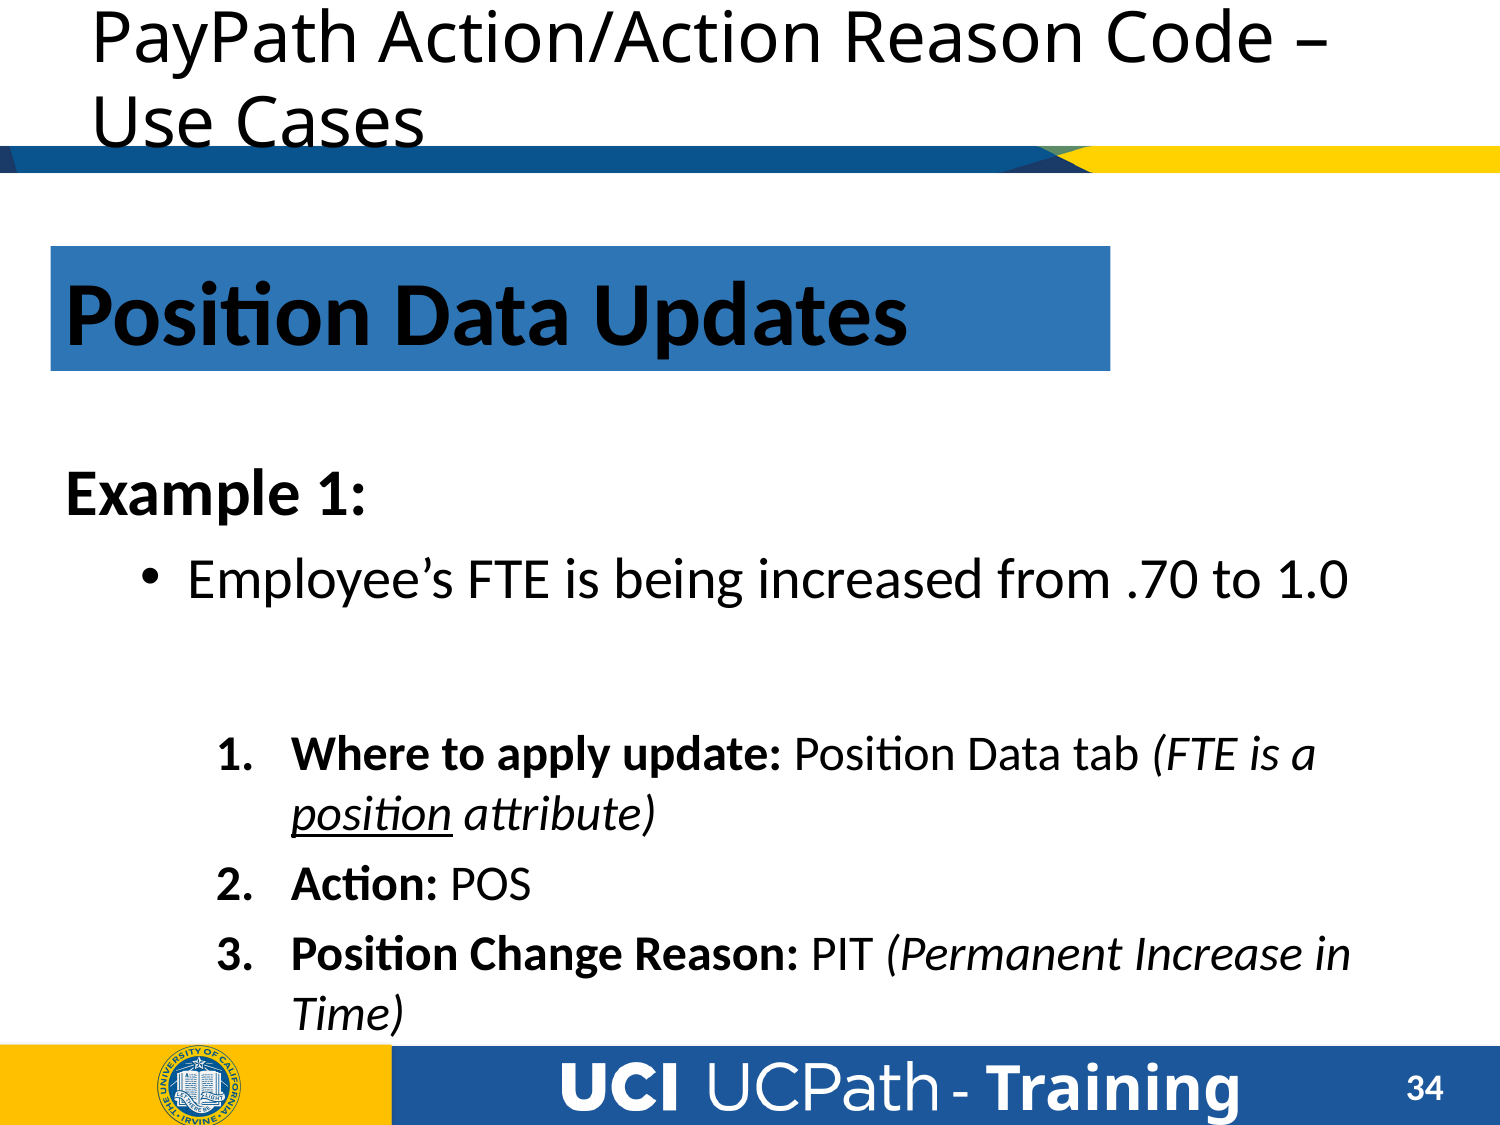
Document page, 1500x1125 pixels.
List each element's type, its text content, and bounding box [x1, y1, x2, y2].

picture [0, 120, 1500, 251]
list Example 1: Employee’s FTE is being increased from .70 to 1.0 Where to apply update: Position Data tab (FTE is a position attribute) Action: POS Position Change Reason: PIT (Permanent Increase in Time) [50, 441, 1401, 1125]
text_box Position Data Updates [50, 246, 1111, 371]
title PayPath Action/Action Reason Code – Use Cases [75, 6, 1425, 147]
